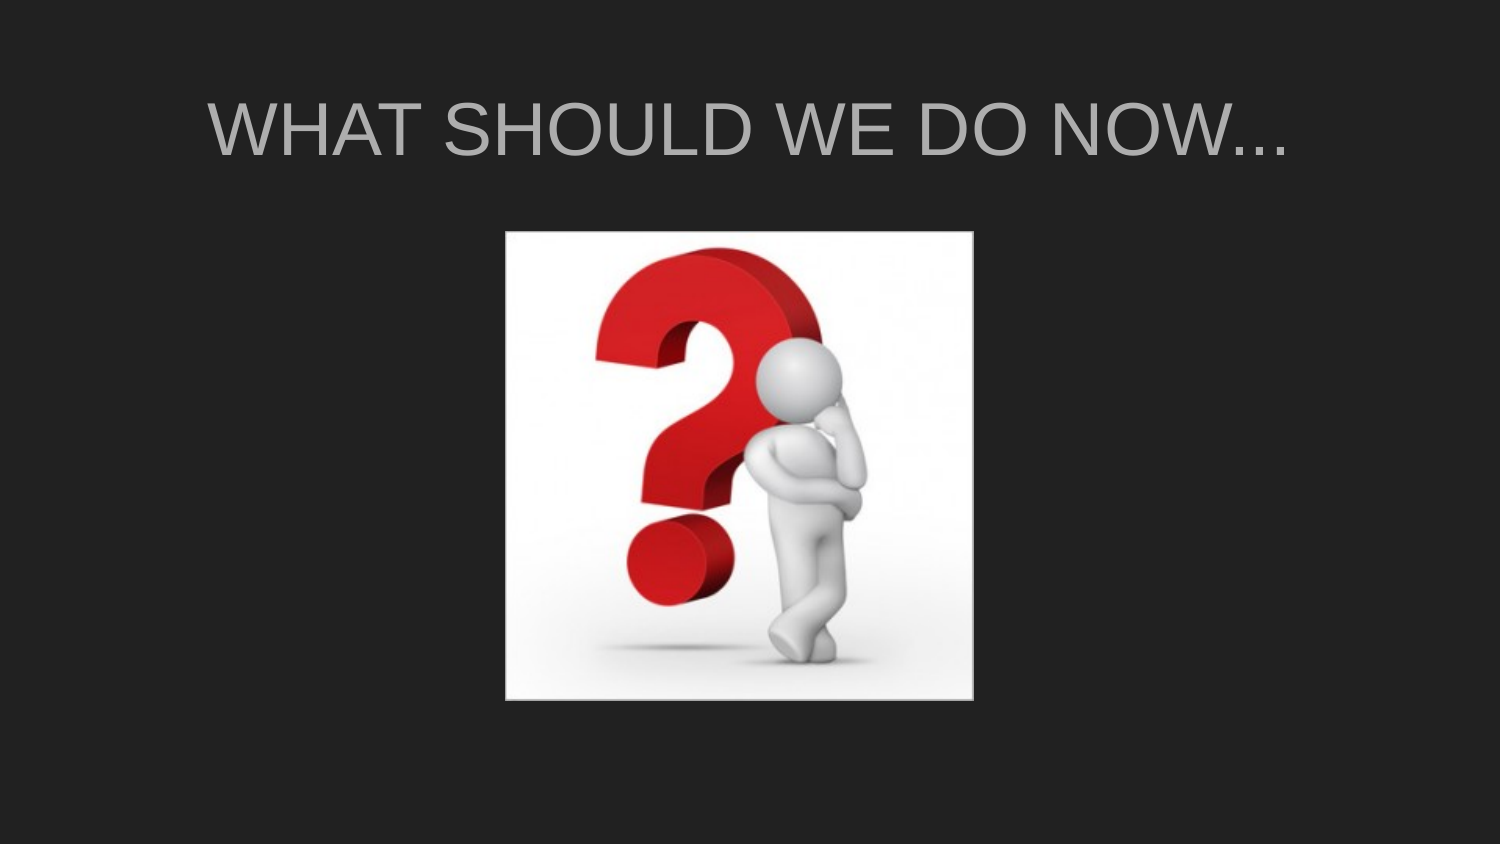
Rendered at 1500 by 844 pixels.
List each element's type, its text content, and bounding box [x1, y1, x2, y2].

picture [504, 231, 975, 701]
list WHAT SHOULD WE DO NOW... [51, 51, 1449, 266]
